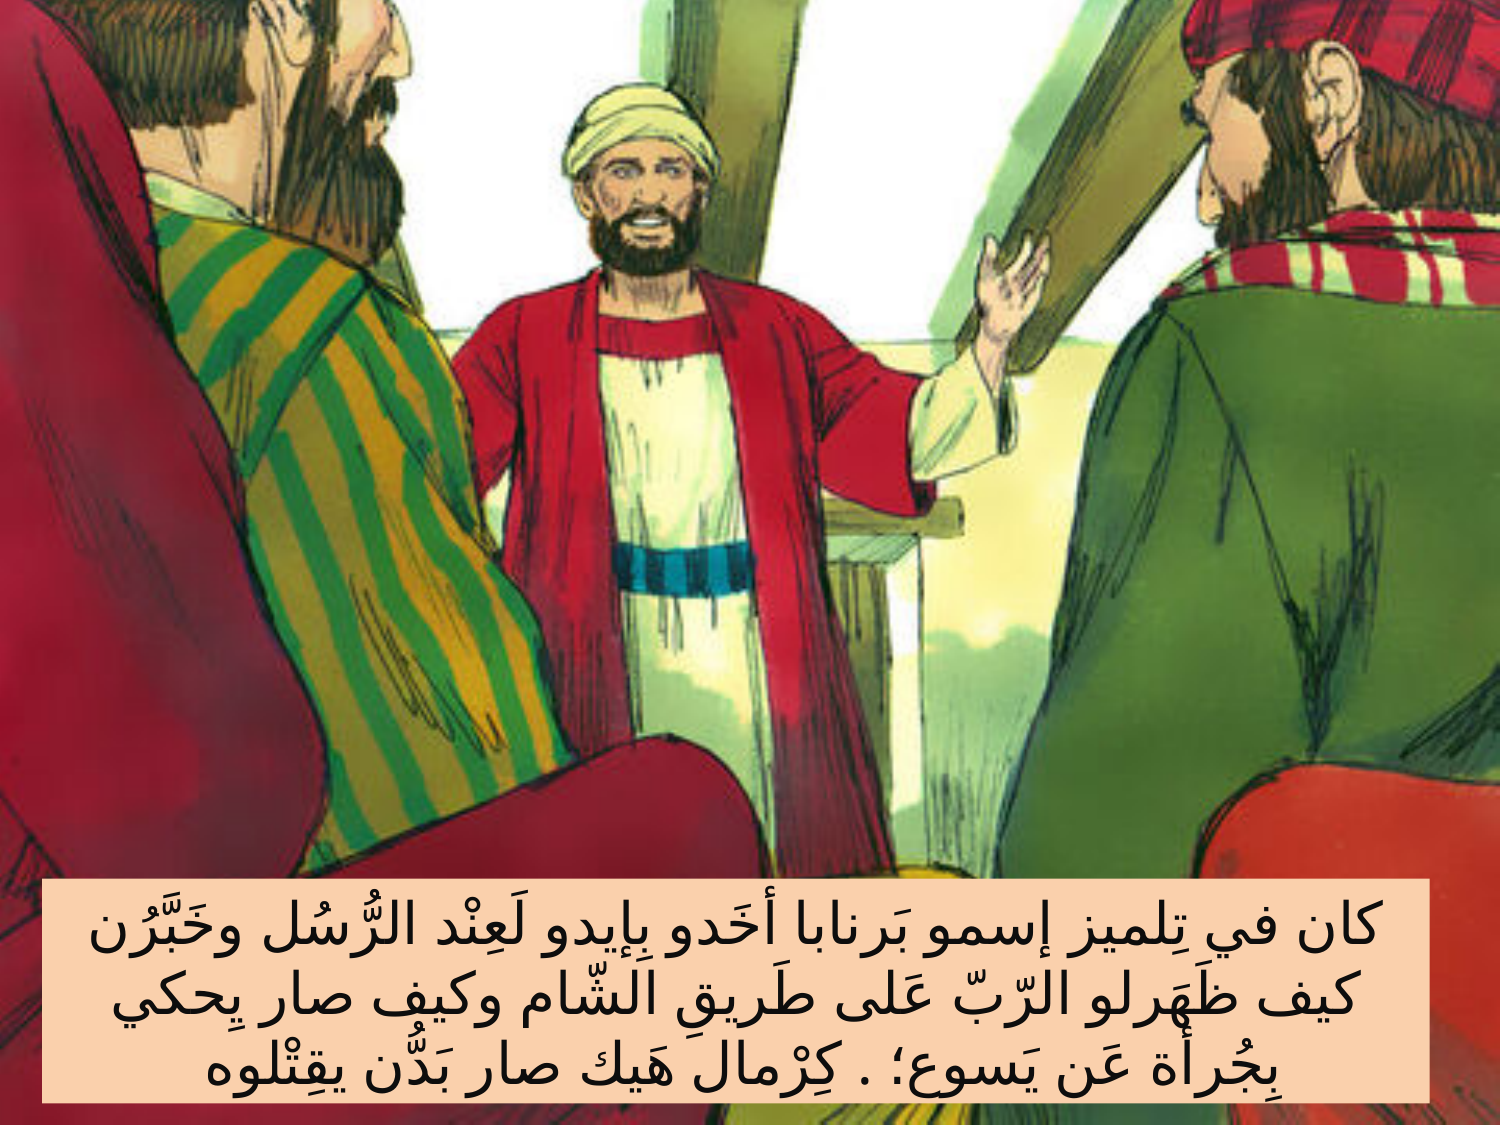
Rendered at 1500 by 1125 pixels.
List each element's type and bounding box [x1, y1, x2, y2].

list [0, 0, 1500, 1125]
